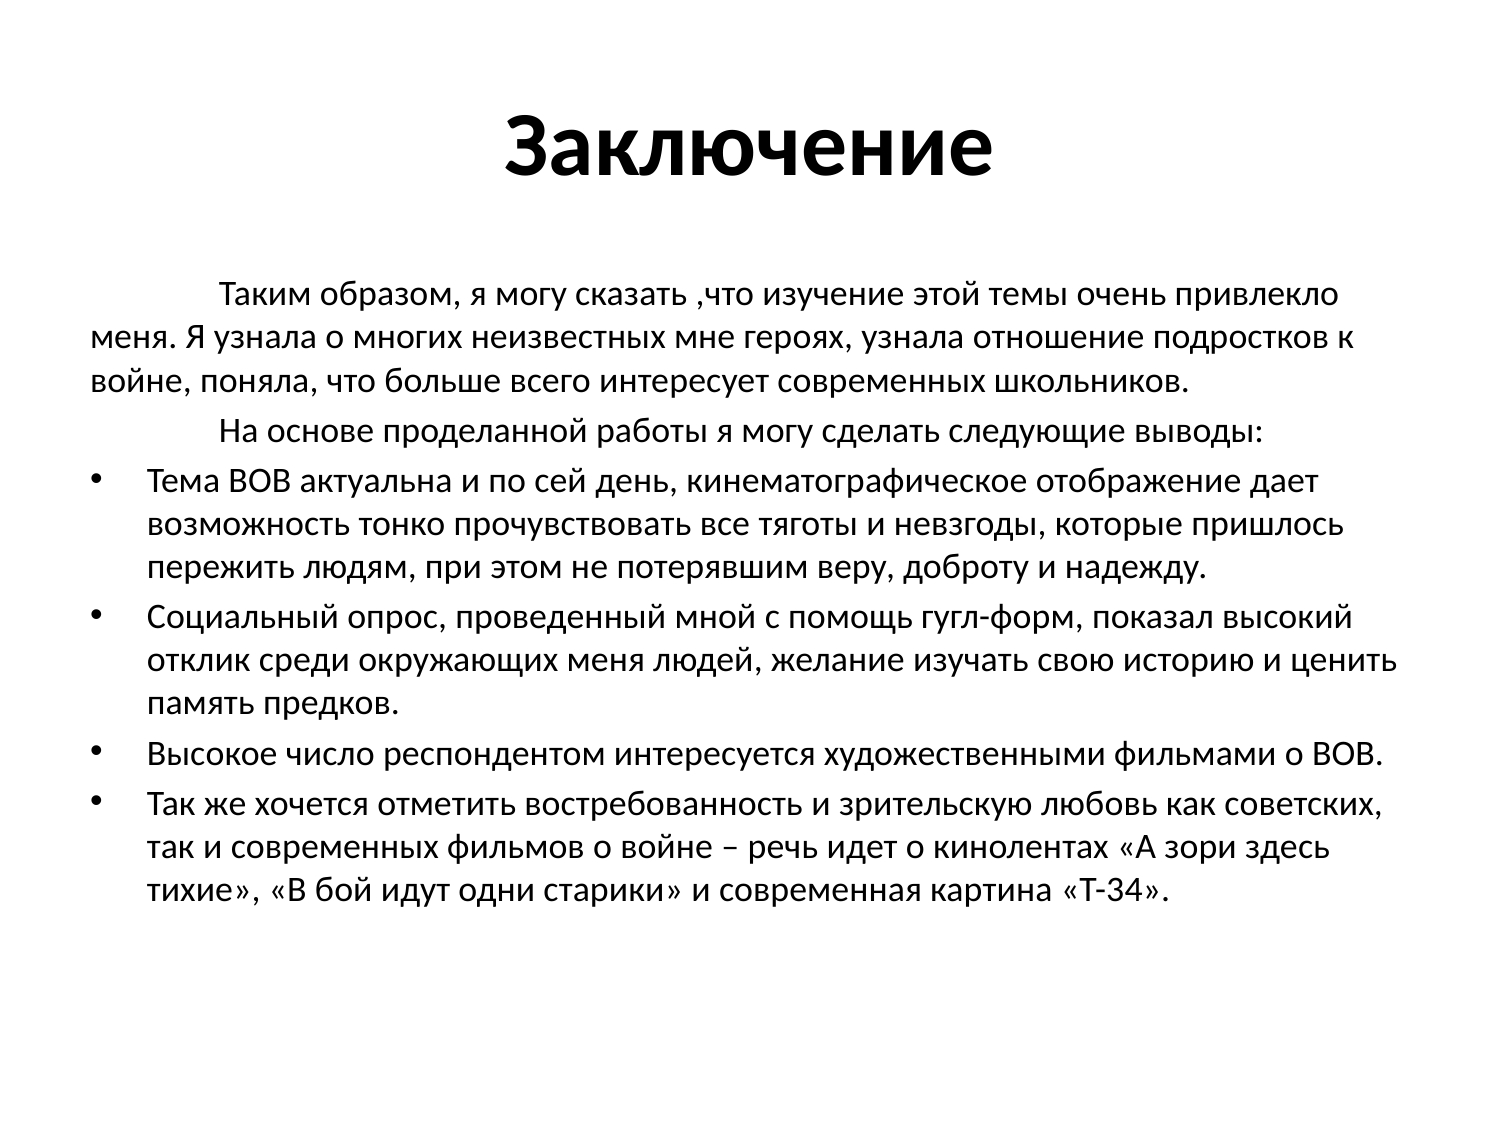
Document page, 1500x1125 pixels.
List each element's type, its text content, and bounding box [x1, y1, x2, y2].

title Заключение [75, 45, 1425, 233]
list Таким образом, я могу сказать ,что изучение этой темы очень привлекло меня. Я узнала о многих неизвестных мне героях, узнала отношение подростков к войне, поняла, что больше всего интересует современных школьников. На основе проделанной работы я могу сделать следующие выводы: Тема ВОВ актуальна и по сей день, кинематографическое отображение дает возможность тонко прочувствовать все тяготы и невзгоды, которые пришлось пережить людям, при этом не потерявшим веру, доброту и надежду. Социальный опрос, проведенный мной с помощь гугл-форм, показал высокий отклик среди окружающих меня людей, желание изучать свою историю и ценить память предков. Высокое число респондентом интересуется художественными фильмами о ВОВ. Так же хочется отметить востребованность и зрительскую любовь как советских, так и современных фильмов о войне – речь идет о кинолентах «А зори здесь тихие», «В бой идут одни старики» и современная картина «Т-34». [75, 262, 1425, 1005]
